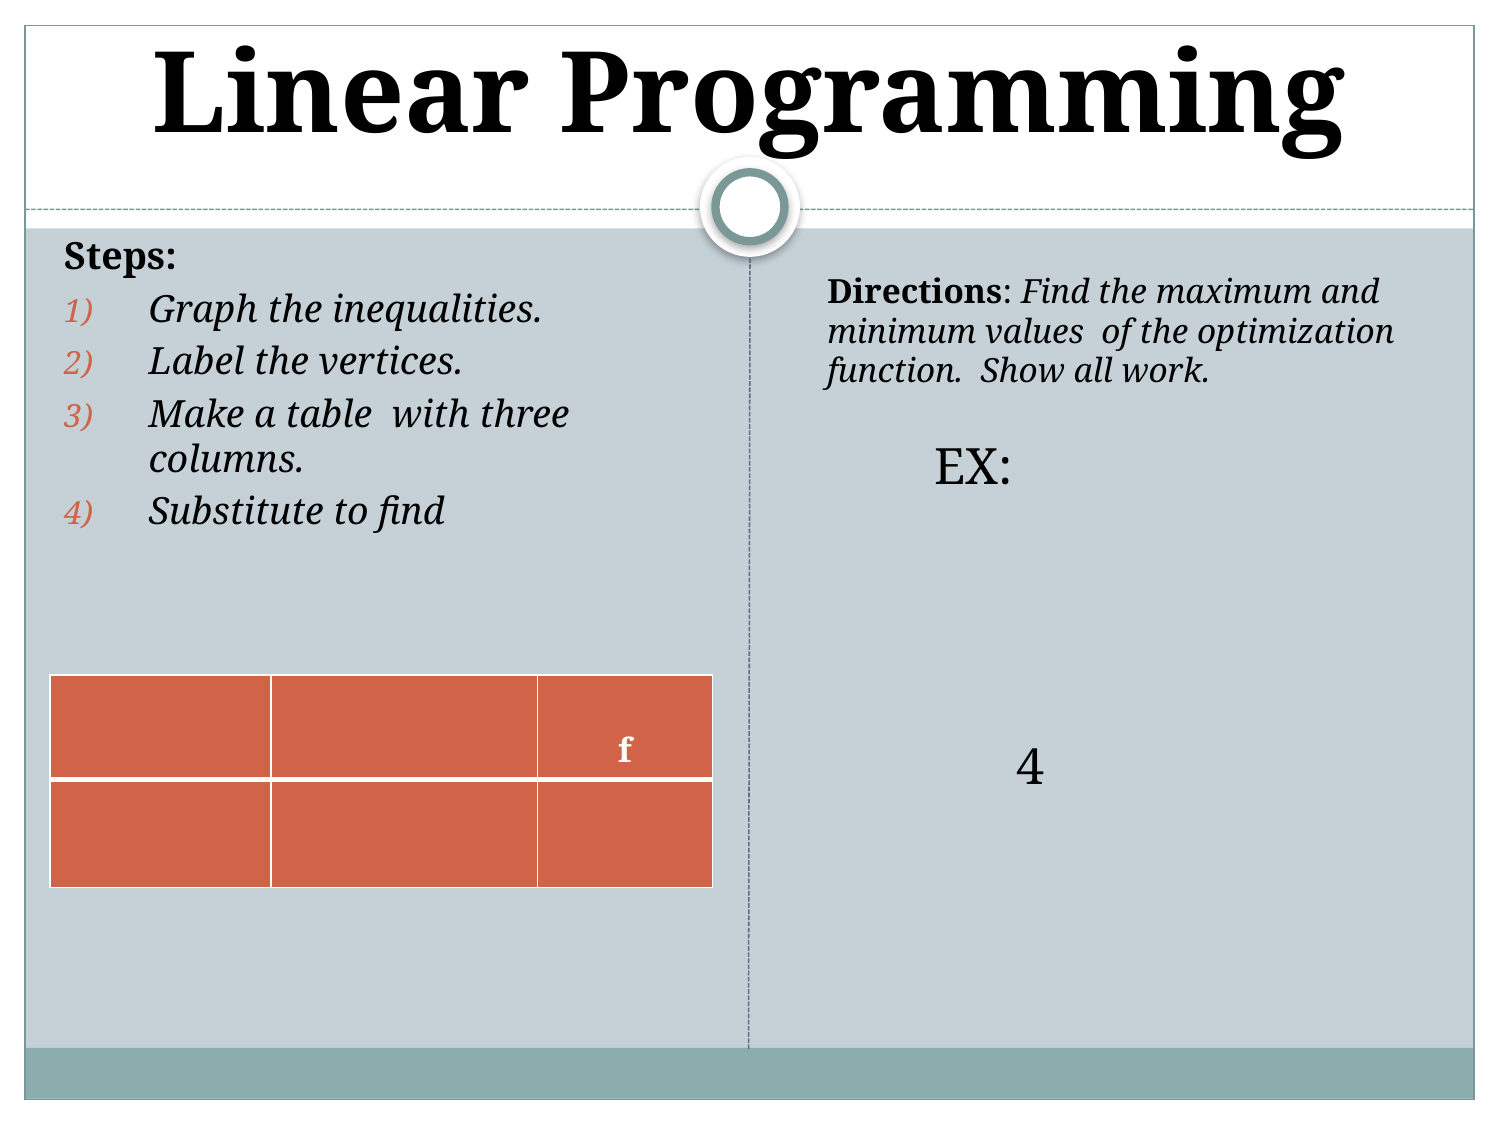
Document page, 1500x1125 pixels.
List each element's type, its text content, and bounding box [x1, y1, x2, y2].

title Linear Programming [49, 37, 1450, 162]
